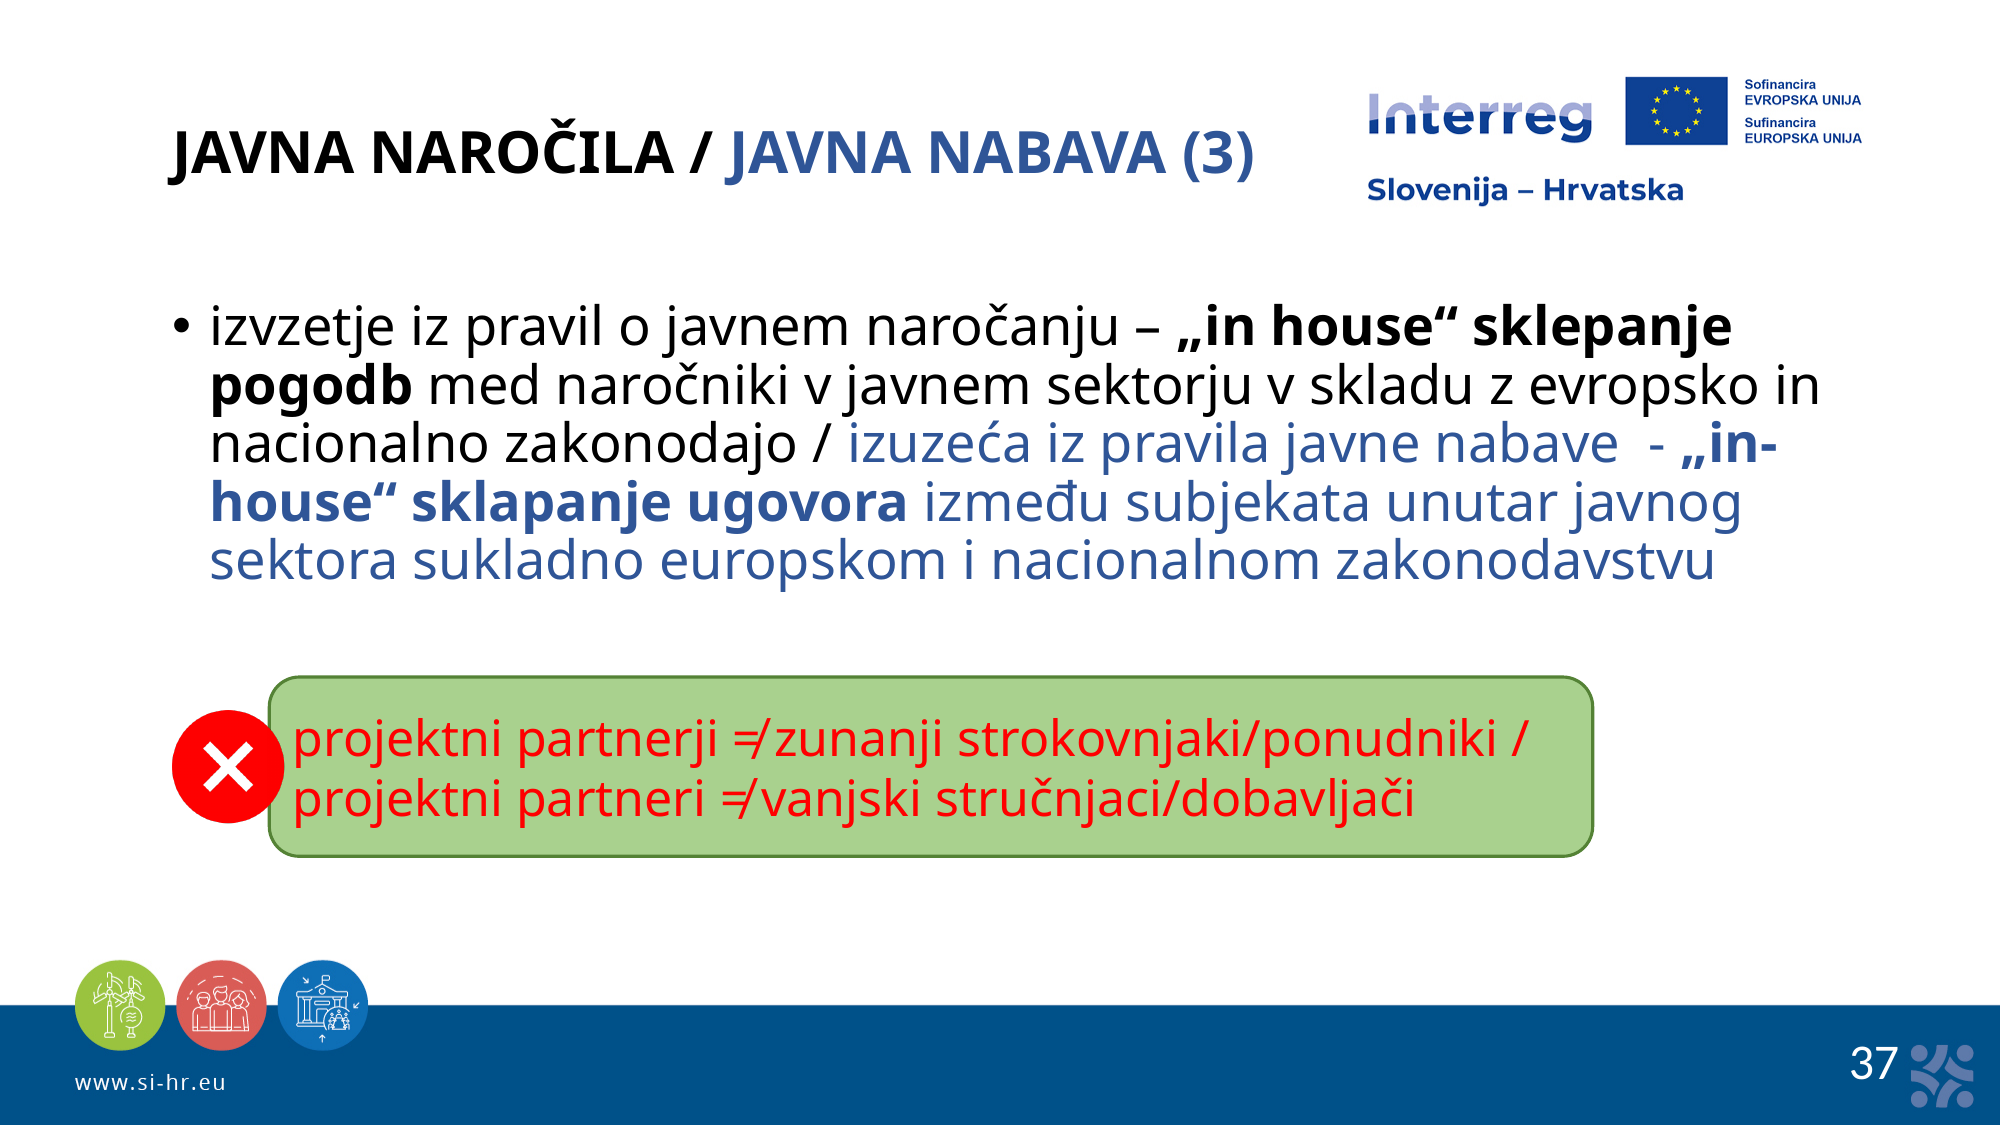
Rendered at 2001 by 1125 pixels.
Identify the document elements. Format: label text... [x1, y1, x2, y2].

text_box projektni partnerji ≠ zunanji strokovnjaki/ponudniki / projektni partneri ≠ vanjski stručnjaci/dobavljači [270, 675, 1594, 858]
picture [0, 0, 2000, 1125]
text_box izvzetje iz pravil o javnem naročanju – „in house“ sklepanje pogodb med naročniki v javnem sektorju v skladu z evropsko in nacionalno zakonodajo / izuzeća iz pravila javne nabave - „in-house“ sklapanje ugovora između subjekata unutar javnog sektora sukladno europskom i nacionalnom zakonodavstvu [157, 291, 1882, 925]
title [137, 59, 1863, 278]
text_box JAVNA NAROČILA / JAVNA NABAVA (3) [157, 45, 1882, 264]
